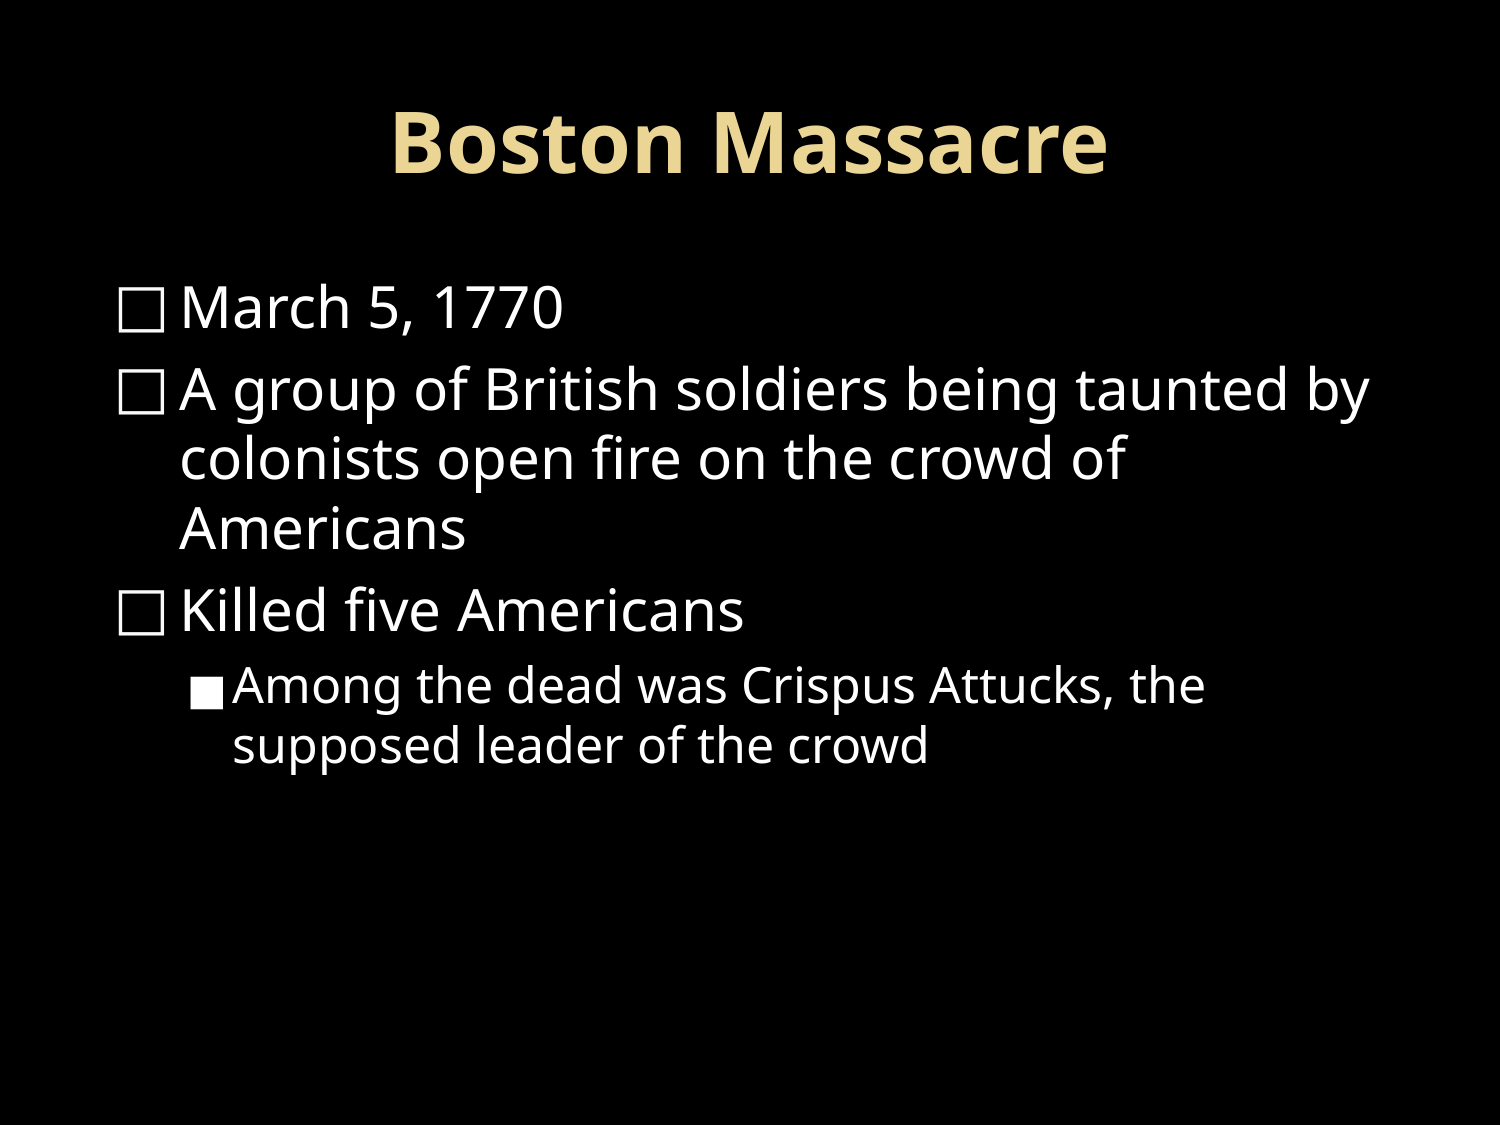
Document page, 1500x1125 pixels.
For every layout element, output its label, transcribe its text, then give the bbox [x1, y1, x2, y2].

title Boston Massacre [73, 43, 1426, 235]
list March 5, 1770 A group of British soldiers being taunted by colonists open fire on the crowd of Americans Killed five Americans Among the dead was Crispus Attucks, the supposed leader of the crowd [75, 262, 1425, 1035]
